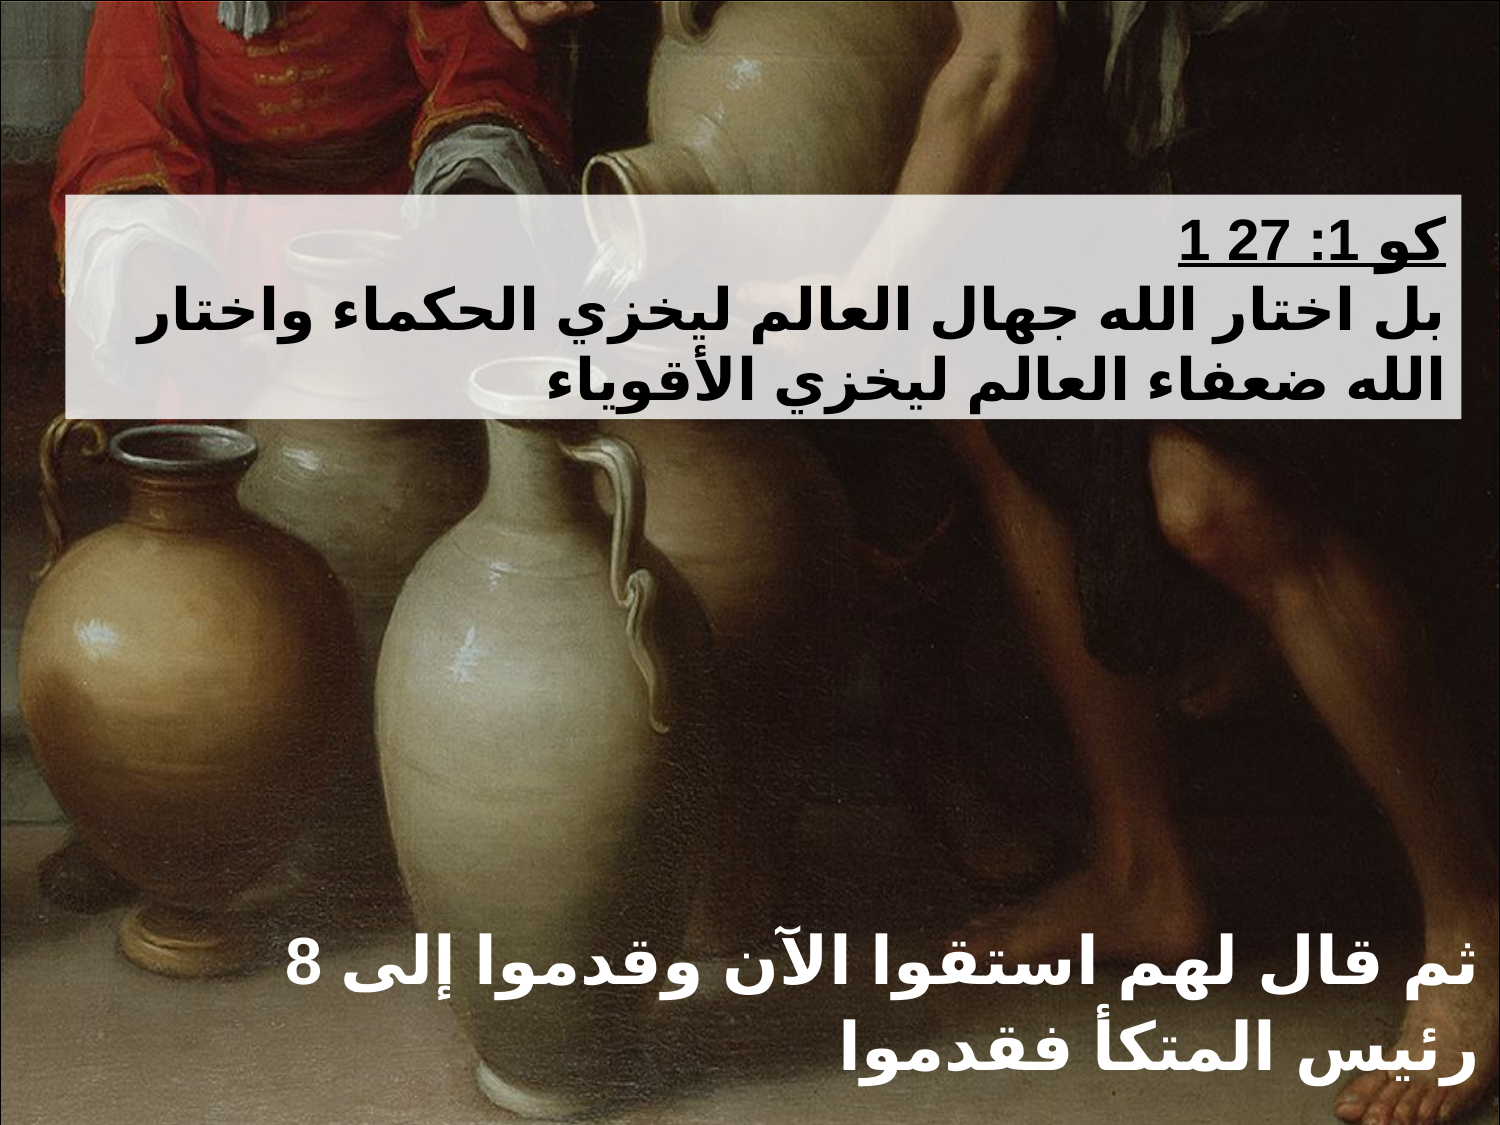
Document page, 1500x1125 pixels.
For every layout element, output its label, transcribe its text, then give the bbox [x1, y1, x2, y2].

picture [1, 1, 1499, 1125]
text_box 1 كو 1: 27 بل اختار الله جهال العالم ليخزي الحكماء واختار الله ضعفاء العالم ليخزي الأقوياء [65, 194, 1462, 420]
text_box 8 ثم قال لهم استقوا الآن وقدموا إلى رئيس المتكأ فقدموا [84, 911, 1481, 1084]
